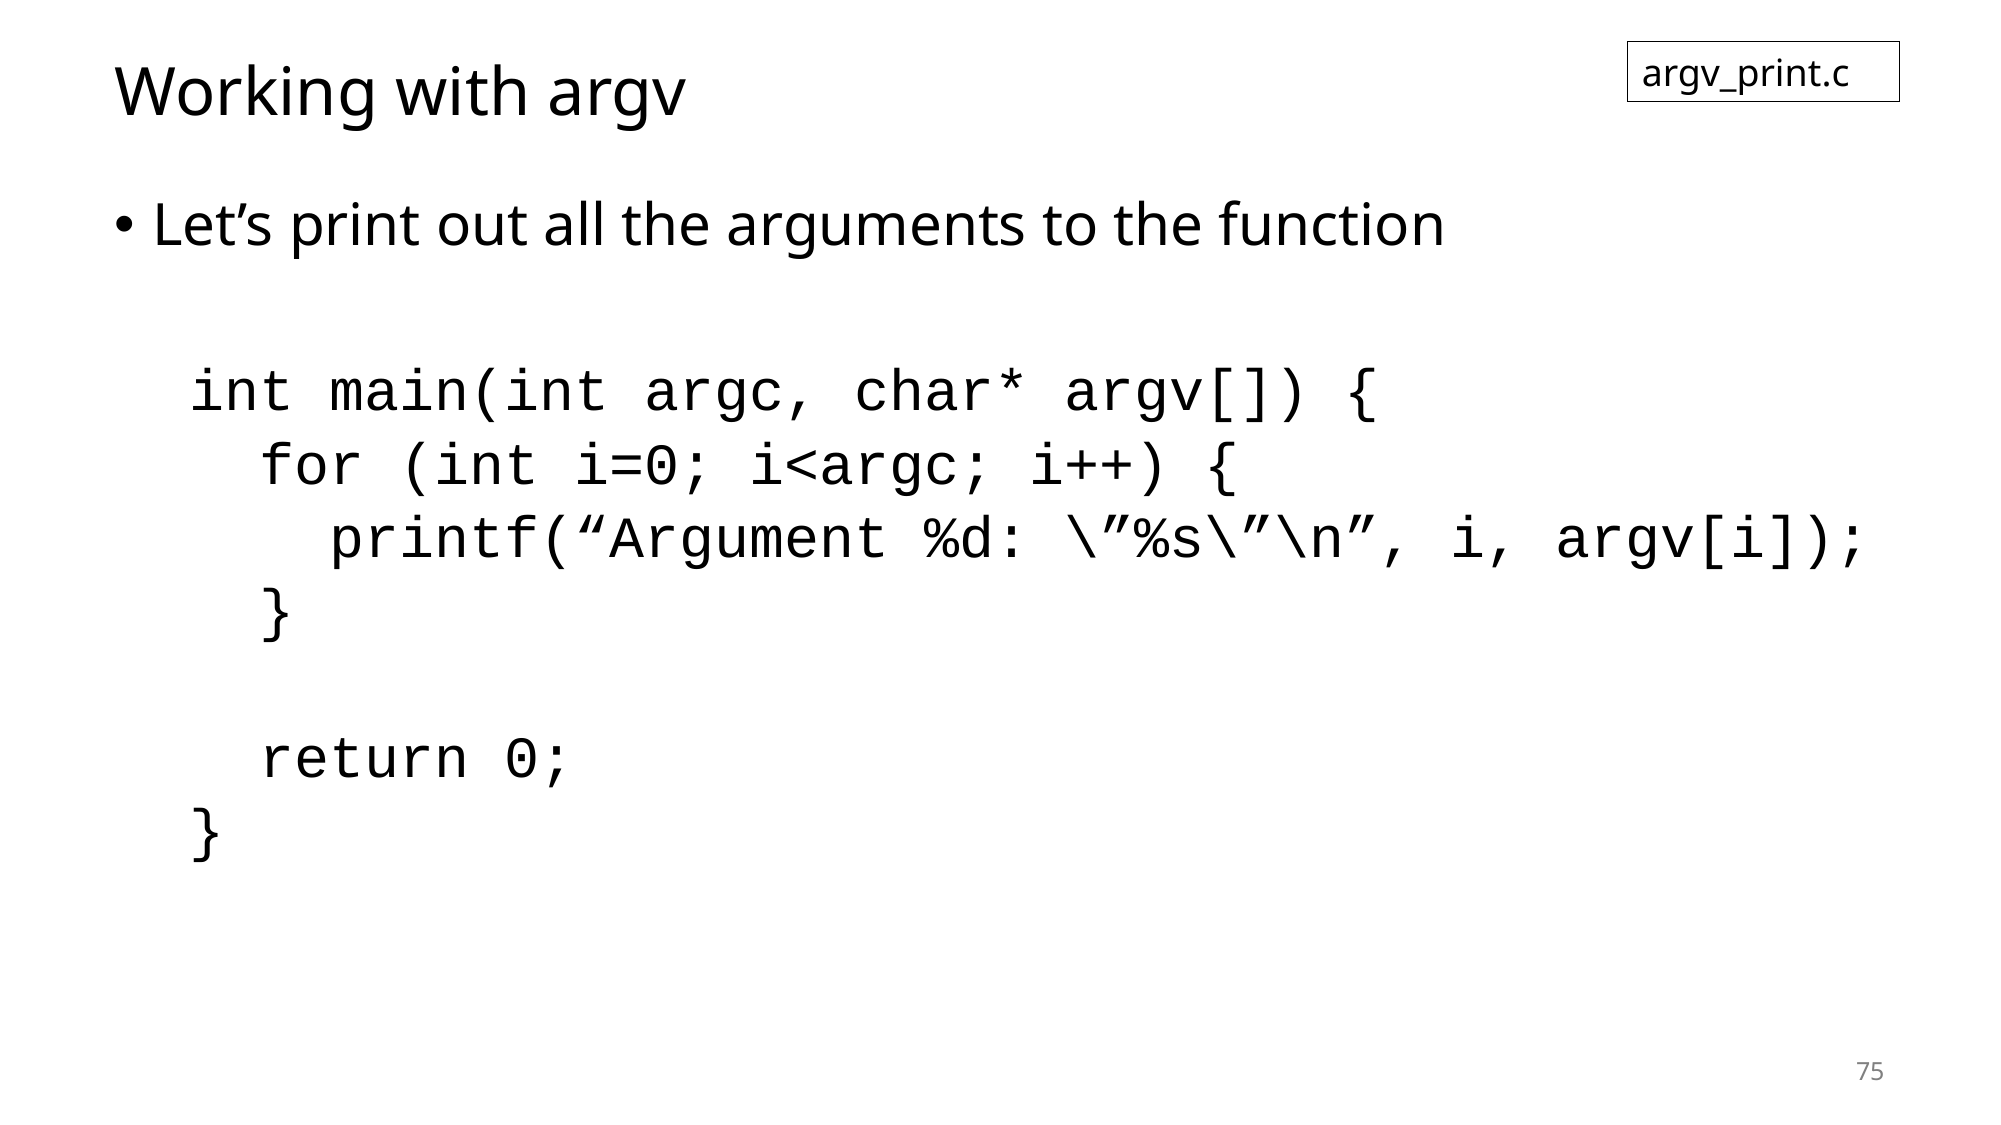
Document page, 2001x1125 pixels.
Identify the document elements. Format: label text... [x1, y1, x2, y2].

slide_number 75 [1749, 1042, 1900, 1103]
text_box argv_print.c [1627, 41, 1900, 102]
list Let’s print out all the arguments to the function int main(int argc, char* argv[]) { for (int i=0; i<argc; i++) { printf(“Argument %d: \”%s\”\n”, i, argv[i]); } return 0; } [99, 187, 1900, 1013]
title Working with argv [99, 37, 1900, 150]
